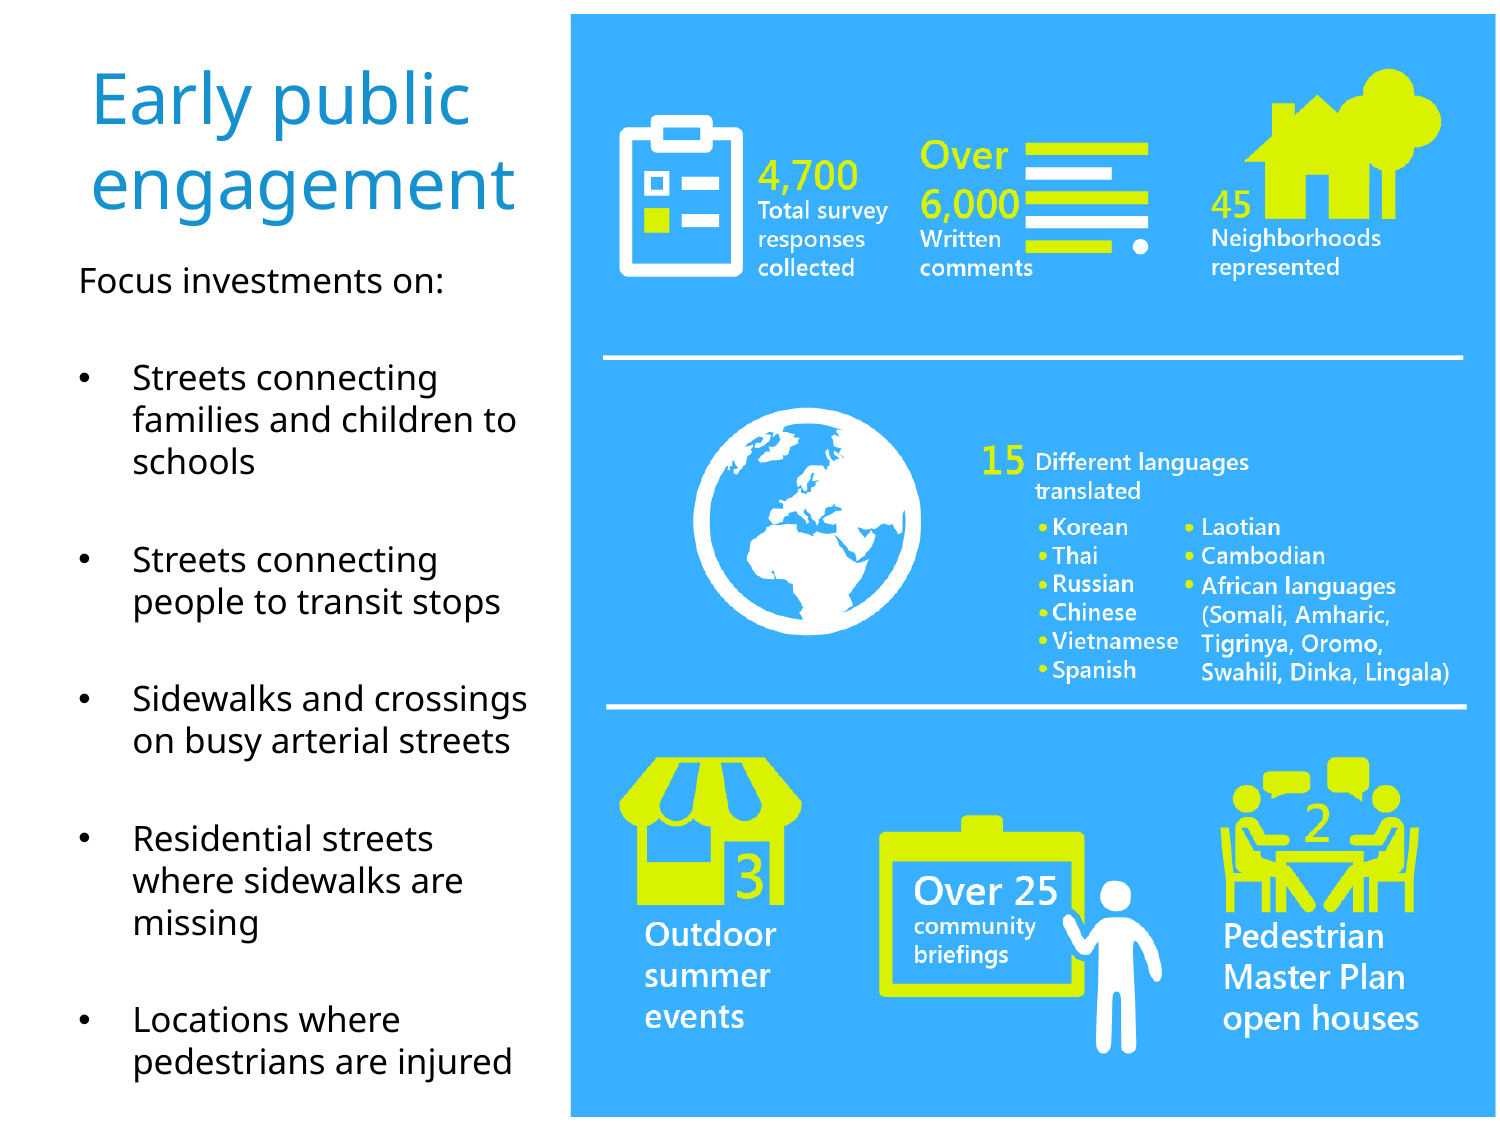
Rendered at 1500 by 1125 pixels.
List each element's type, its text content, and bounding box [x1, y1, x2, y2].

title Early public engagement [75, 45, 554, 233]
list Focus investments on: Streets connecting families and children to schools Streets connecting people to transit stops Sidewalks and crossings on busy arterial streets Residential streets where sidewalks are missing Locations where pedestrians are injured [63, 250, 544, 1125]
picture [560, 0, 1498, 1125]
